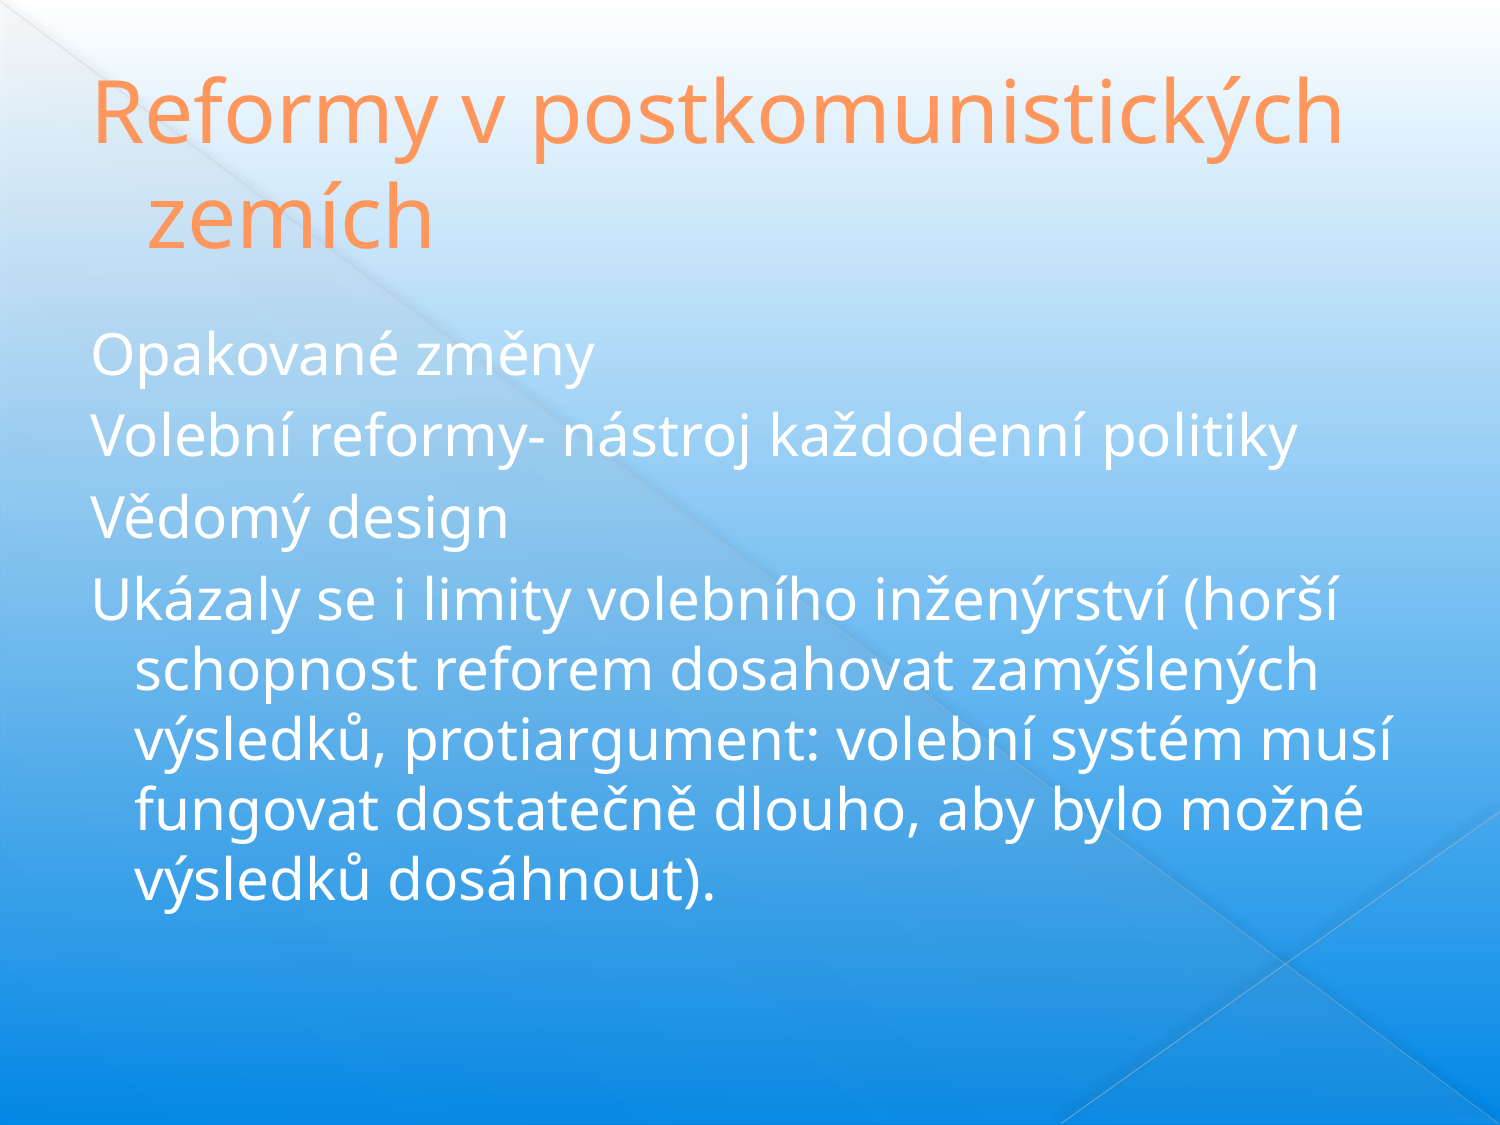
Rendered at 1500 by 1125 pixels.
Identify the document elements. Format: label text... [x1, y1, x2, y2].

title Reformy v postkomunistických zemích [75, 43, 1425, 274]
list Opakované změny Volební reformy- nástroj každodenní politiky Vědomý design Ukázaly se i limity volebního inženýrství (horší schopnost reforem dosahovat zamýšlených výsledků, protiargument: volební systém musí fungovat dostatečně dlouho, aby bylo možné výsledků dosáhnout). [74, 309, 1421, 1056]
